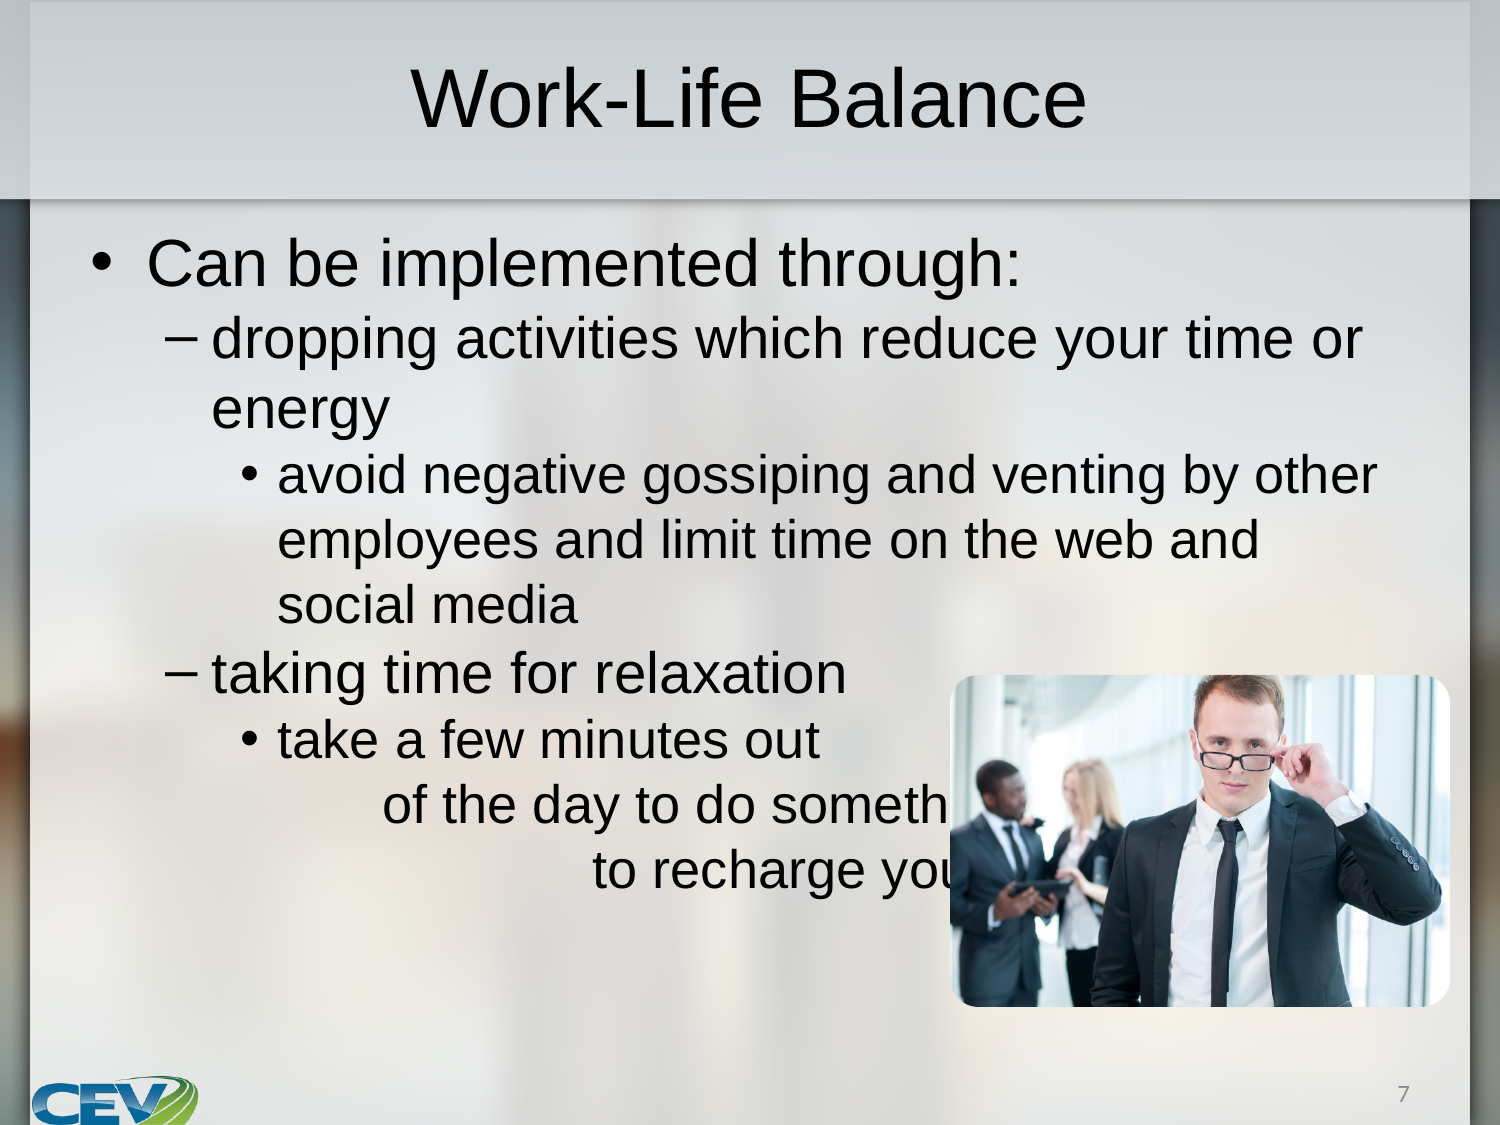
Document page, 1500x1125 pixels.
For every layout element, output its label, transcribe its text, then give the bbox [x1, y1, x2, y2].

picture [0, 0, 1500, 1125]
list Can be implemented through: dropping activities which reduce your time or energy avoid negative gossiping and venting by other employees and limit time on the web and social media taking time for relaxation take a few minutes out of the day to do something to recharge yourself [75, 212, 1425, 1060]
title Work-Life Balance [75, 0, 1425, 188]
slide_number 7 [1074, 1062, 1425, 1123]
